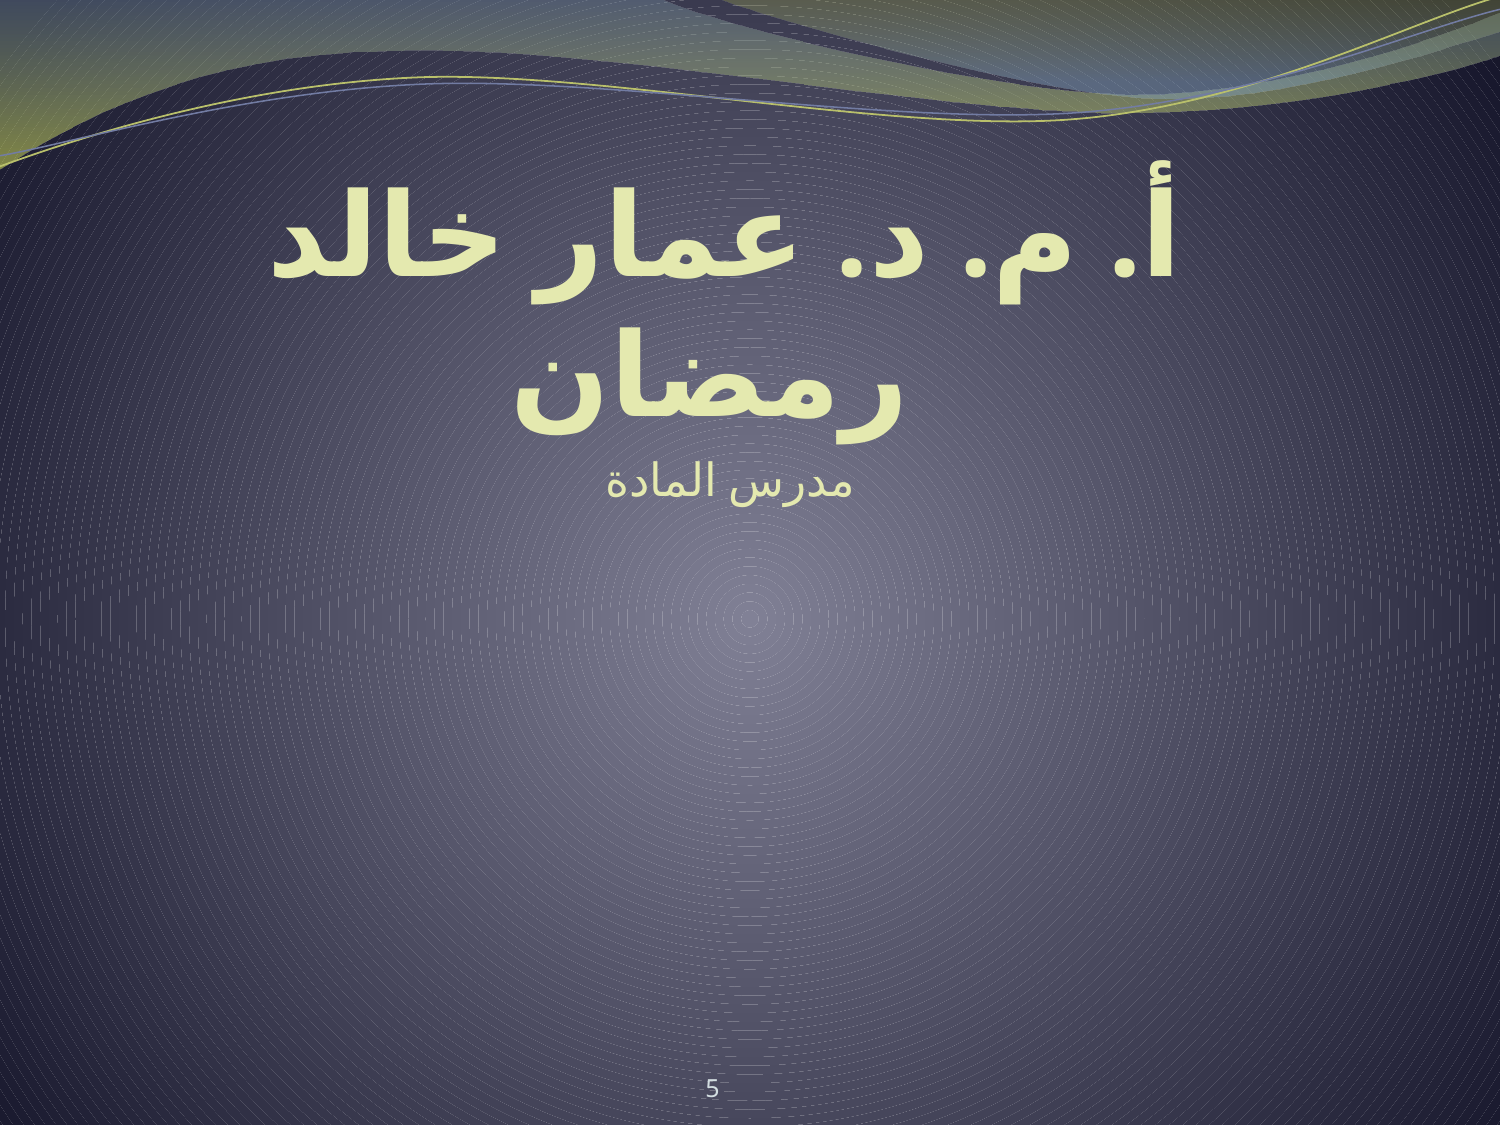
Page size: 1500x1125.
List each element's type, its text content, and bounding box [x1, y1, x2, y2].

title أ. م. د. عمار خالد رمضان [86, 216, 1362, 440]
list مدرس المادة [86, 443, 1362, 692]
footer 5 [437, 1042, 988, 1103]
